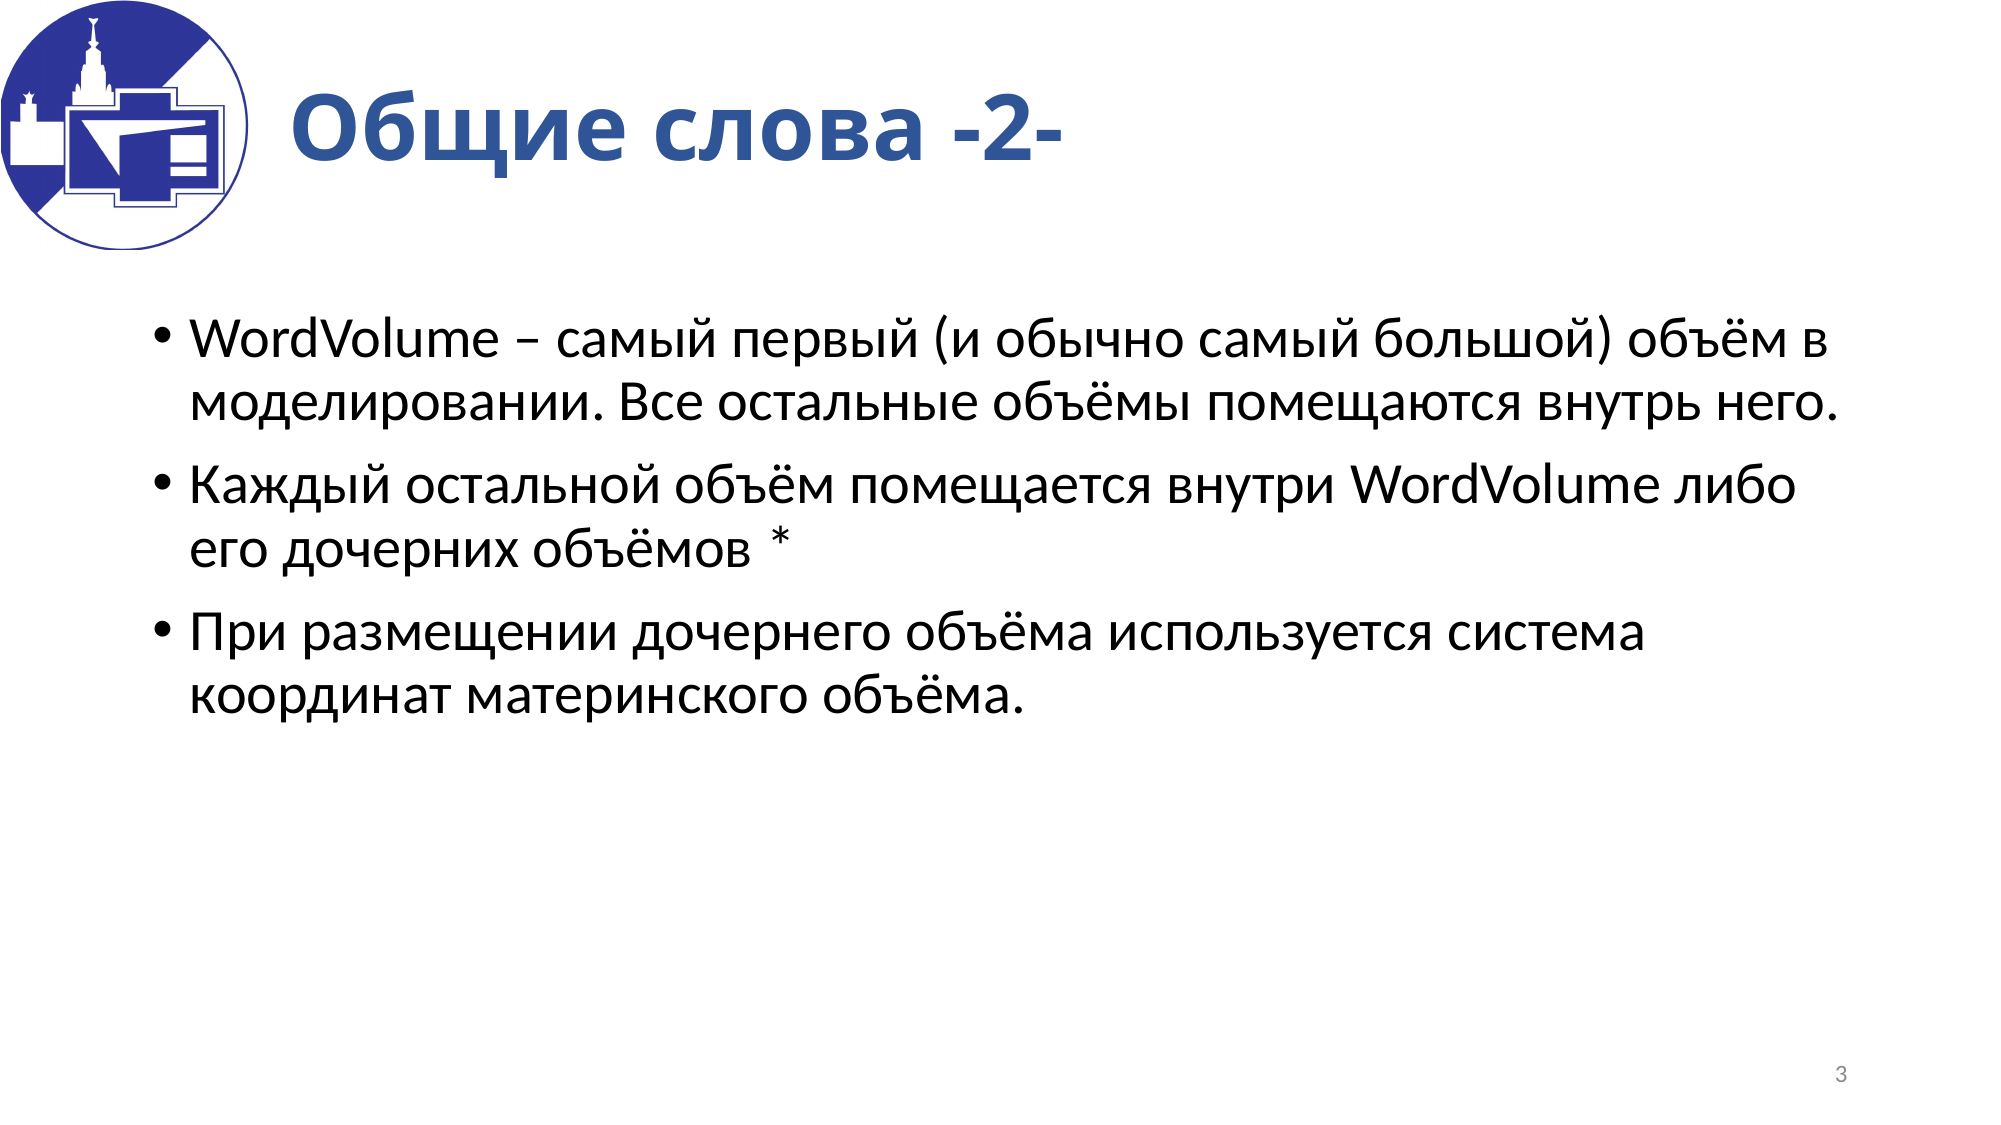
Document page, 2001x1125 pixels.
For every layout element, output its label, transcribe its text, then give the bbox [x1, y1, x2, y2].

slide_number 3 [1412, 1042, 1863, 1103]
list WordVolume – самый первый (и обычно самый большой) объём в моделировании. Все остальные объёмы помещаются внутрь него. Каждый остальной объём помещается внутри WordVolume либо его дочерних объёмов * При размещении дочернего объёма используется система координат материнского объёма. [137, 299, 1863, 1014]
picture [1, 0, 251, 250]
title Общие слова -2- [273, 22, 1999, 240]
